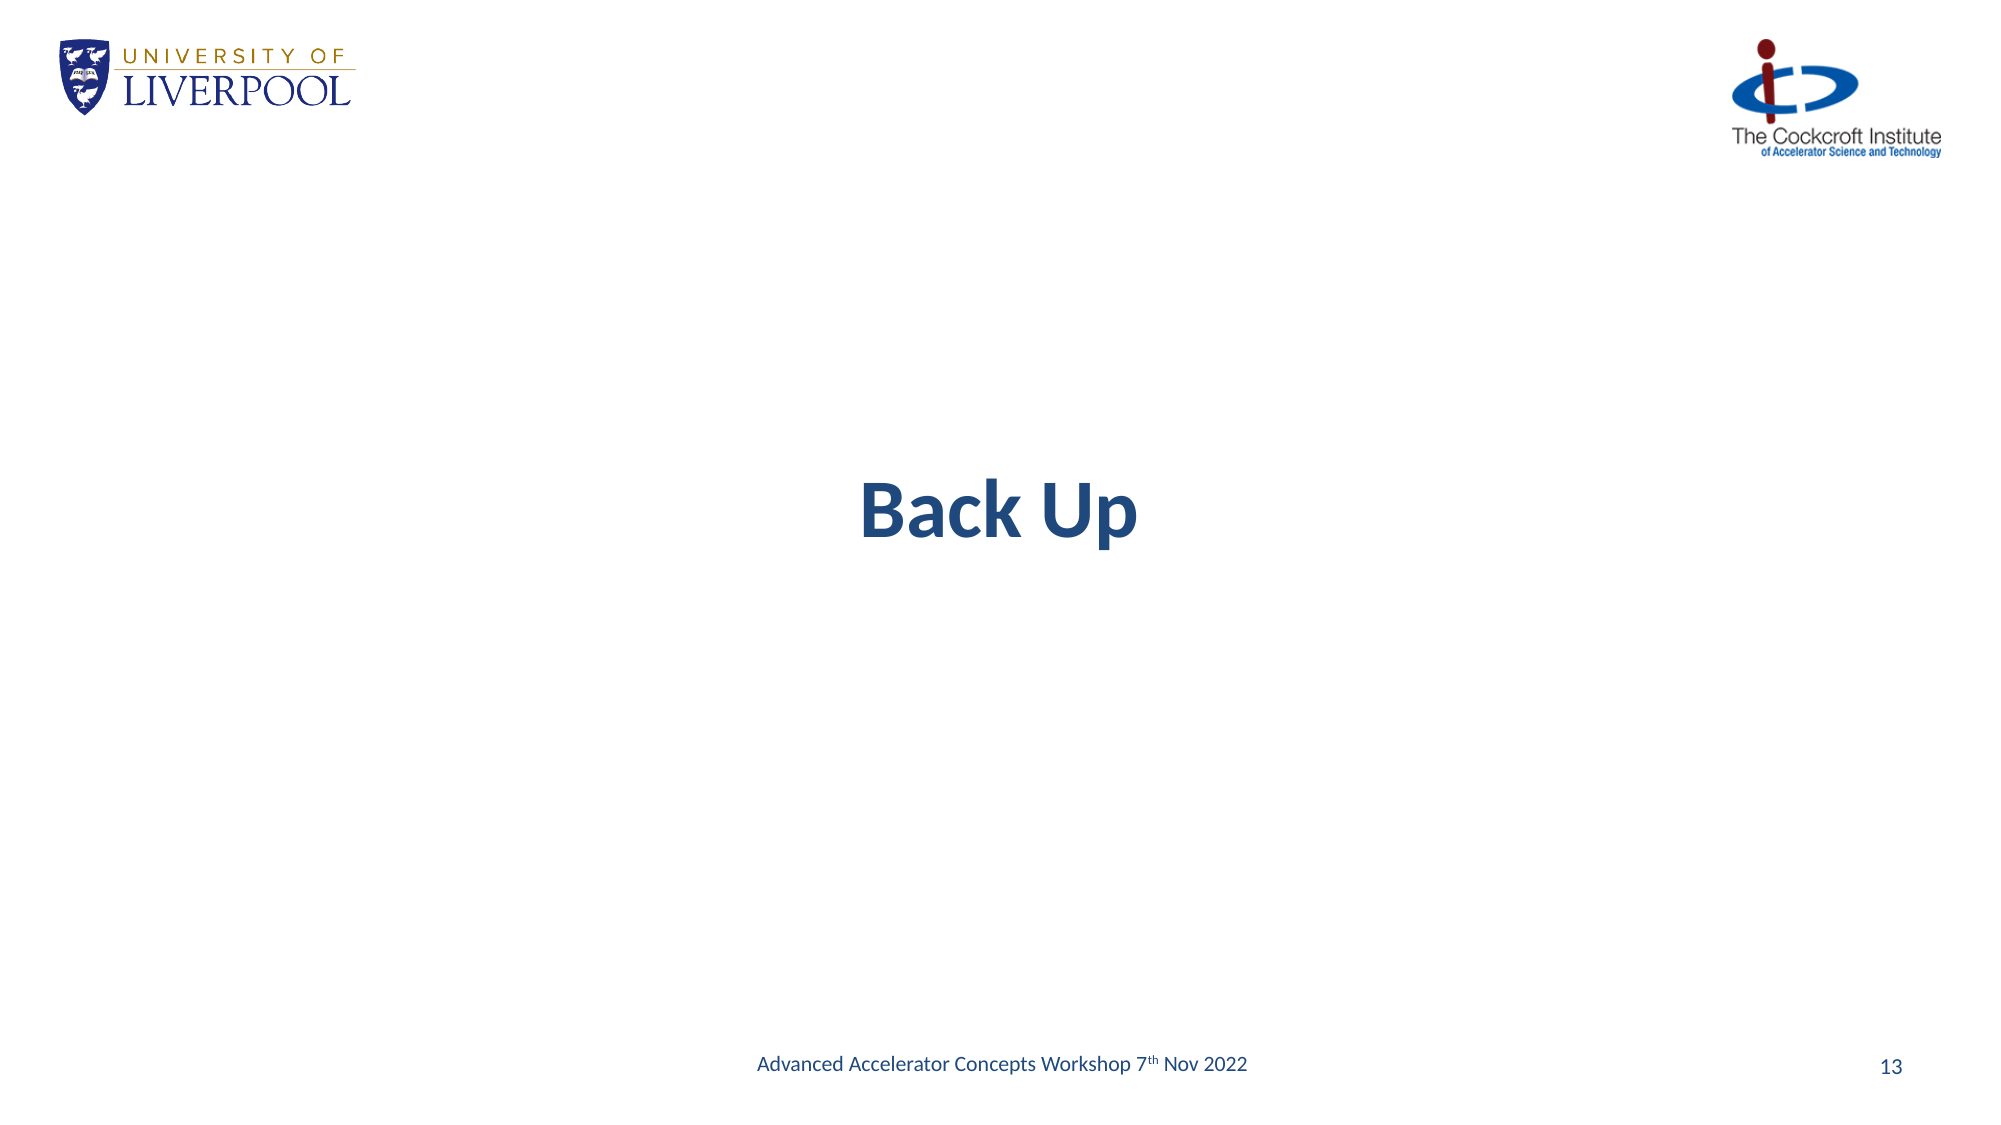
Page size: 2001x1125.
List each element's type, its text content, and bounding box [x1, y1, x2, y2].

picture [59, 39, 356, 116]
slide_number 13 [1837, 1035, 1919, 1095]
picture [1732, 39, 1941, 158]
text_box Back Up [844, 446, 1155, 562]
footer Advanced Accelerator Concepts Workshop 7th Nov 2022 [497, 1032, 1502, 1093]
